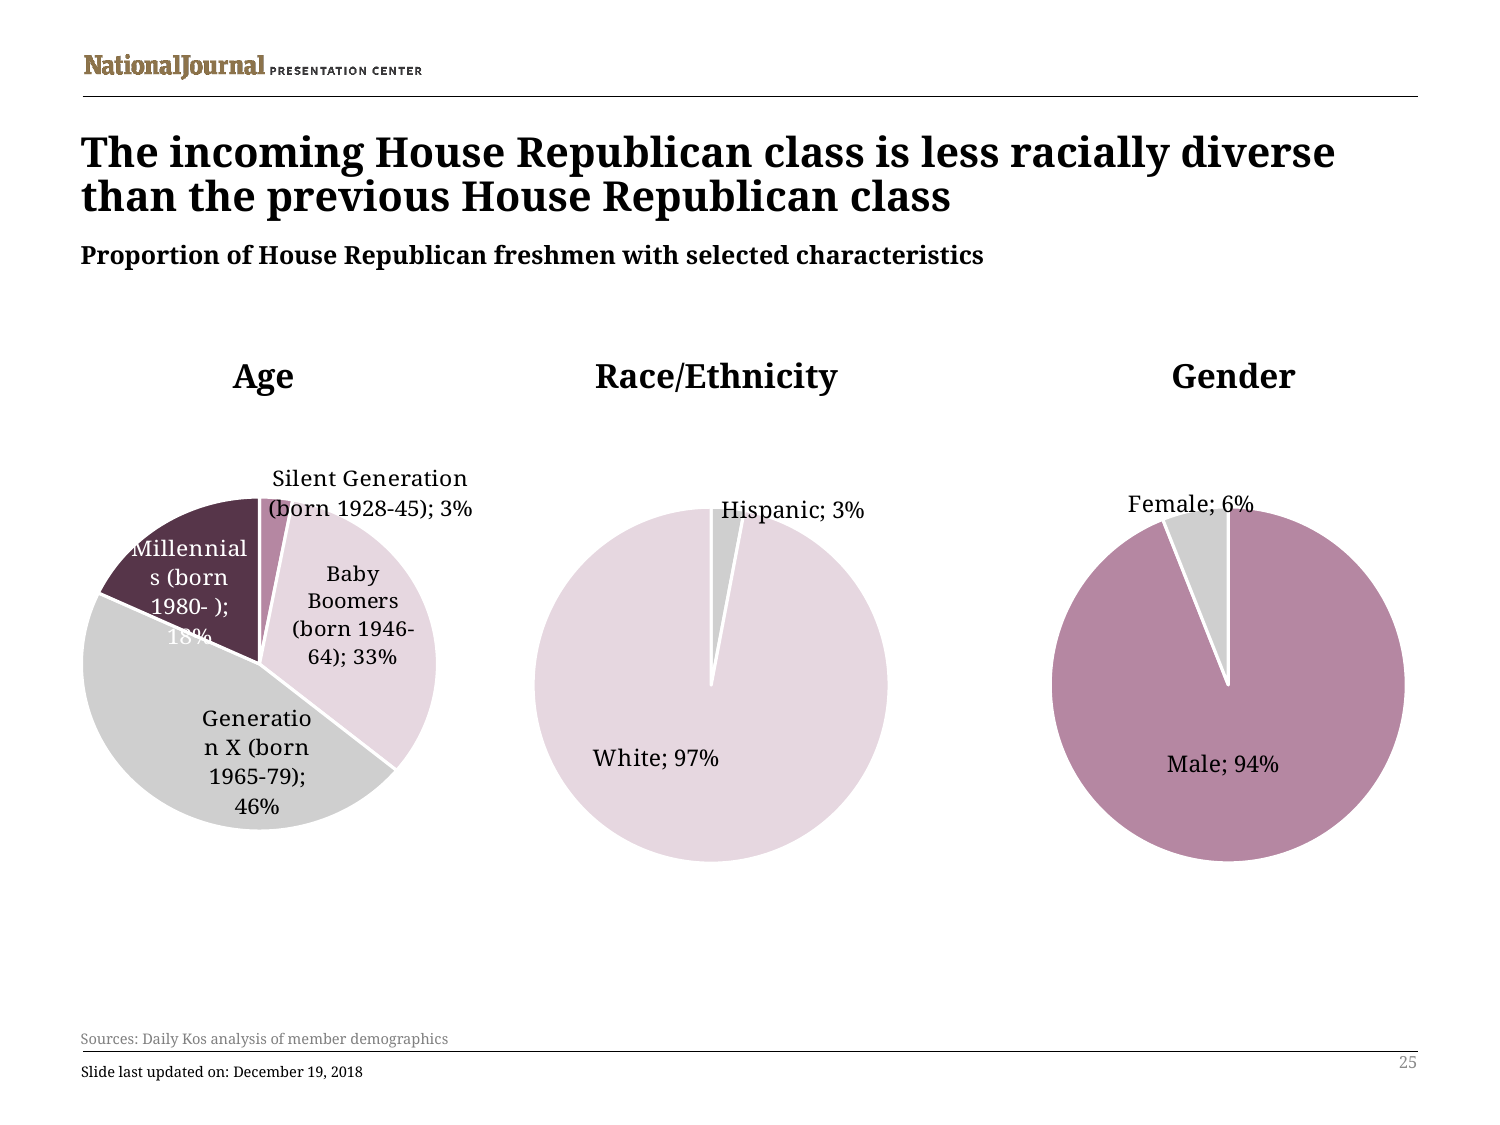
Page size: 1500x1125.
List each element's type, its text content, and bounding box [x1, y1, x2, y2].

picture [82, 44, 424, 90]
slide_number 25 [1059, 1033, 1433, 1094]
text_box Slide last updated on: December 19, 2018 [66, 1054, 566, 1110]
chart [0, 347, 1500, 930]
text_box Sources: Daily Kos analysis of member demographics [65, 1021, 1419, 1054]
title The incoming House Republican class is less racially diverse than the previous House Republican class [65, 124, 1446, 230]
text_box Proportion of House Republican freshmen with selected characteristics [65, 231, 1042, 281]
